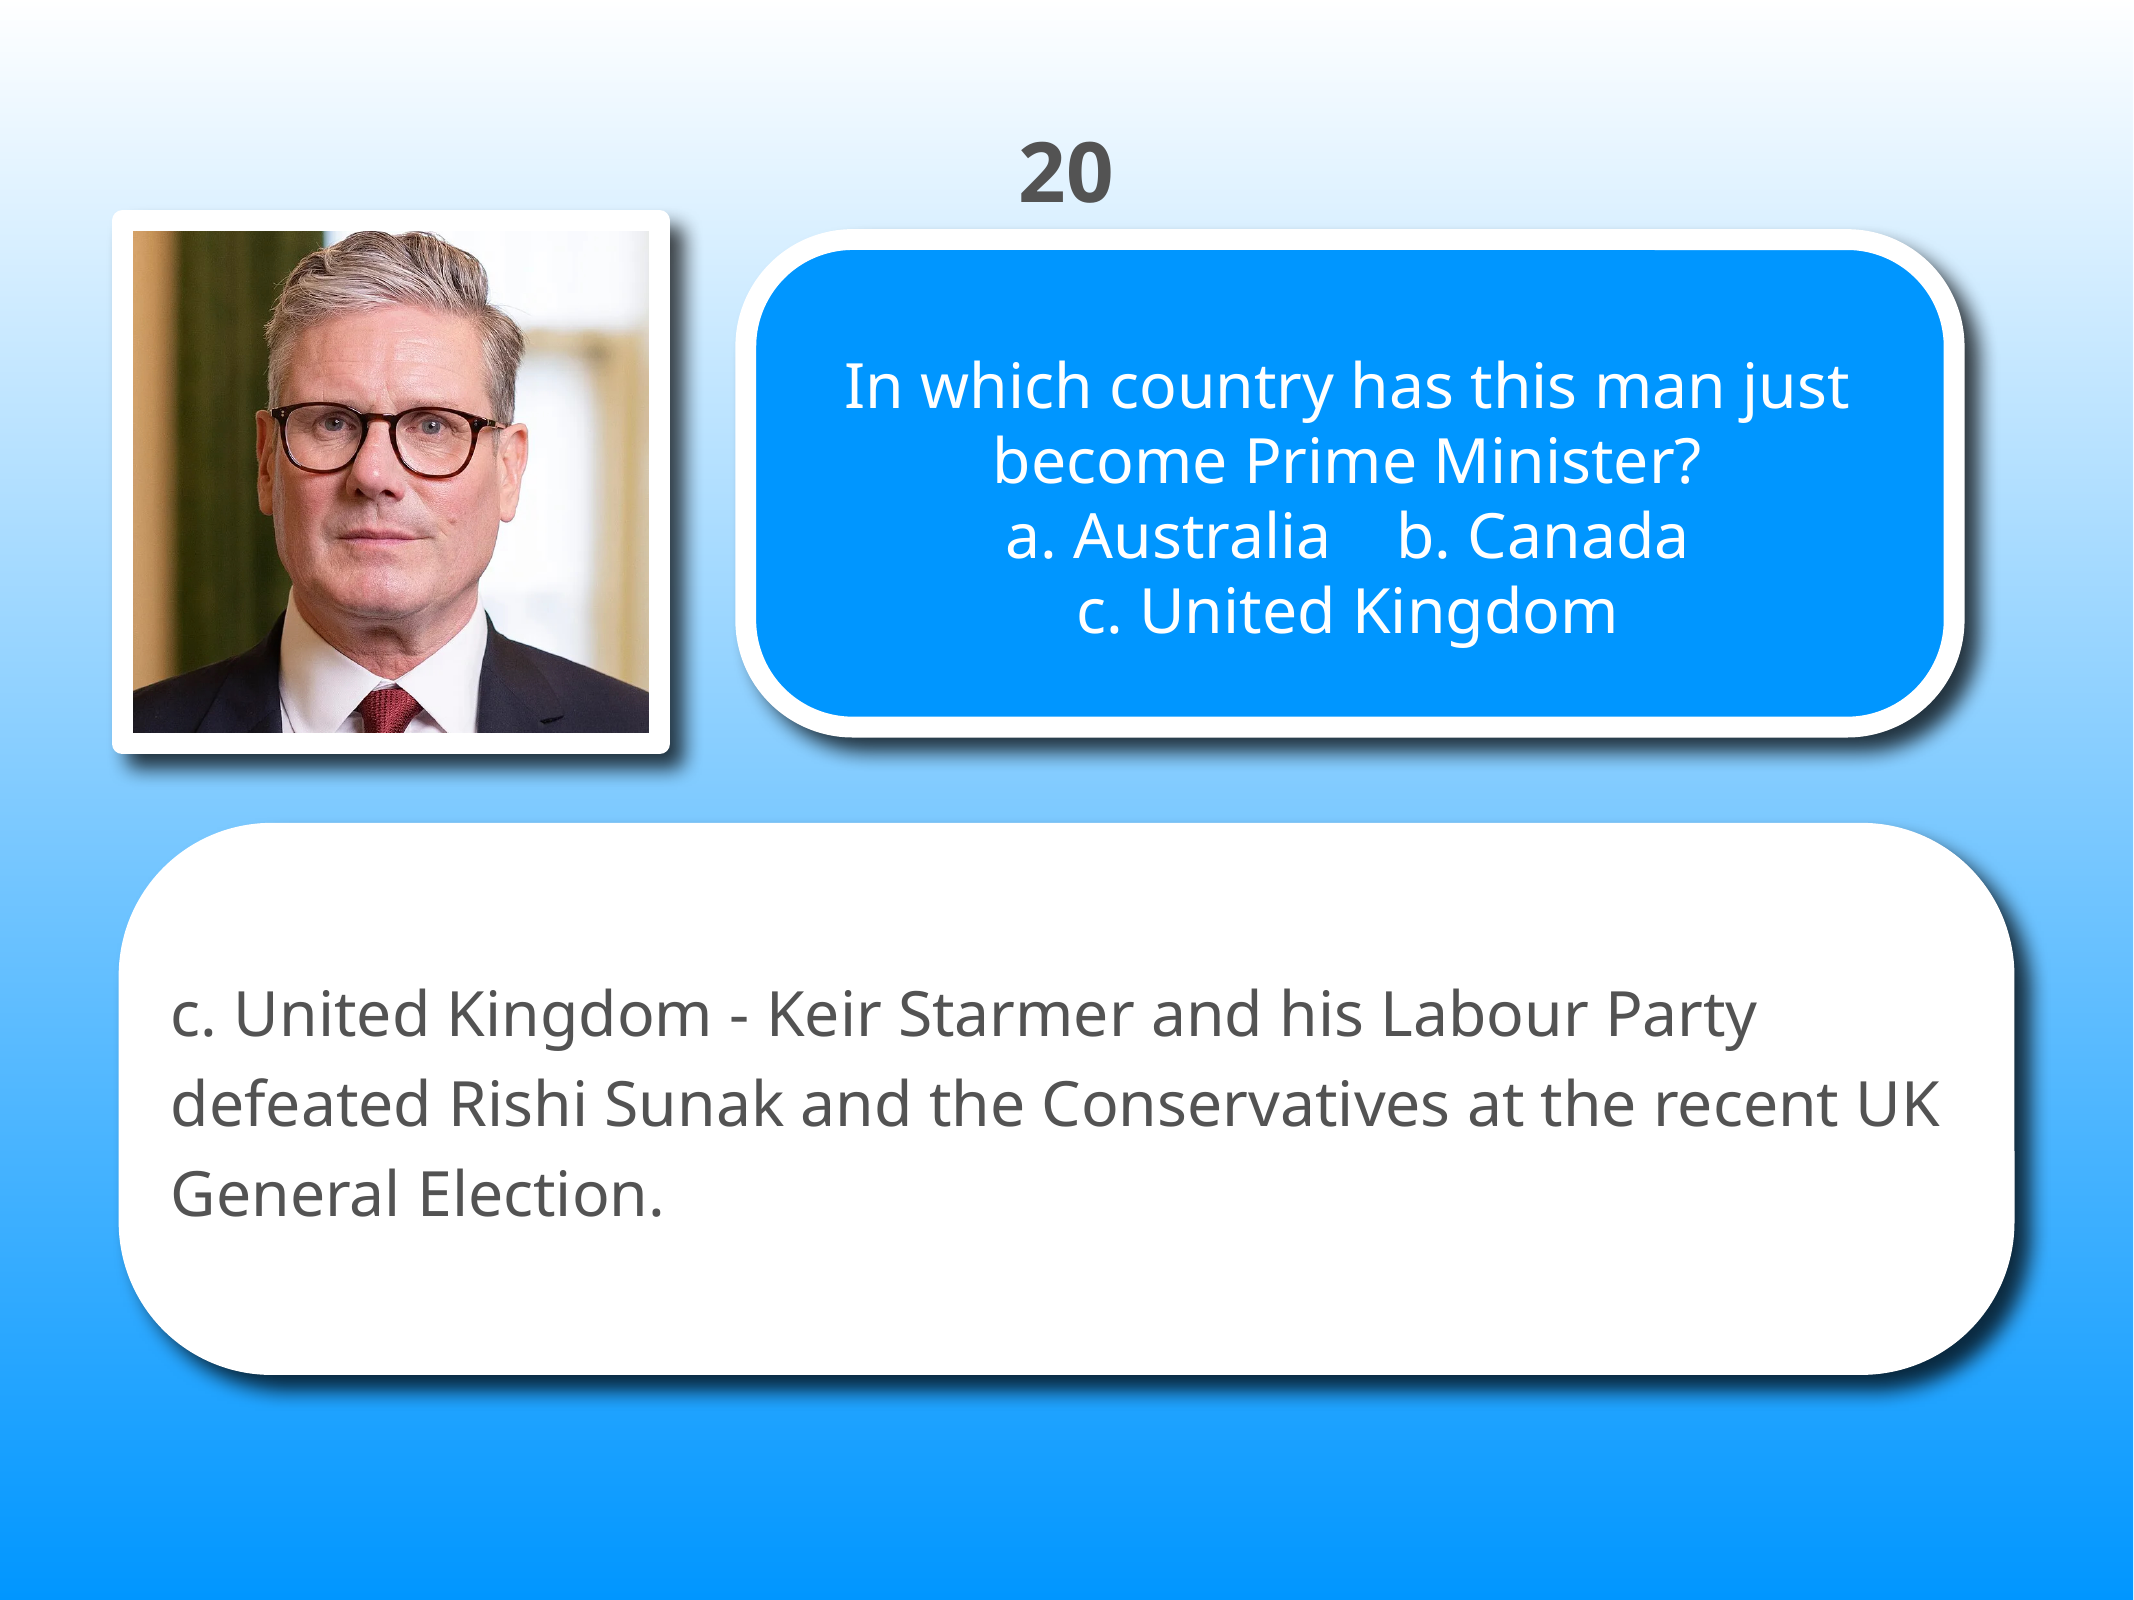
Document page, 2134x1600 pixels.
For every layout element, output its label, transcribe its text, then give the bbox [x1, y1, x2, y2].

picture [132, 230, 650, 734]
list 20 [219, 113, 1914, 225]
title In which country has this man just become Prime Minister? a. Australia b. Canada c. United Kingdom [761, 253, 1934, 738]
list c. United Kingdom - Keir Starmer and his Labour Party defeated Rishi Sunak and the Conservatives at the recent UK General Election. [164, 851, 1963, 1336]
